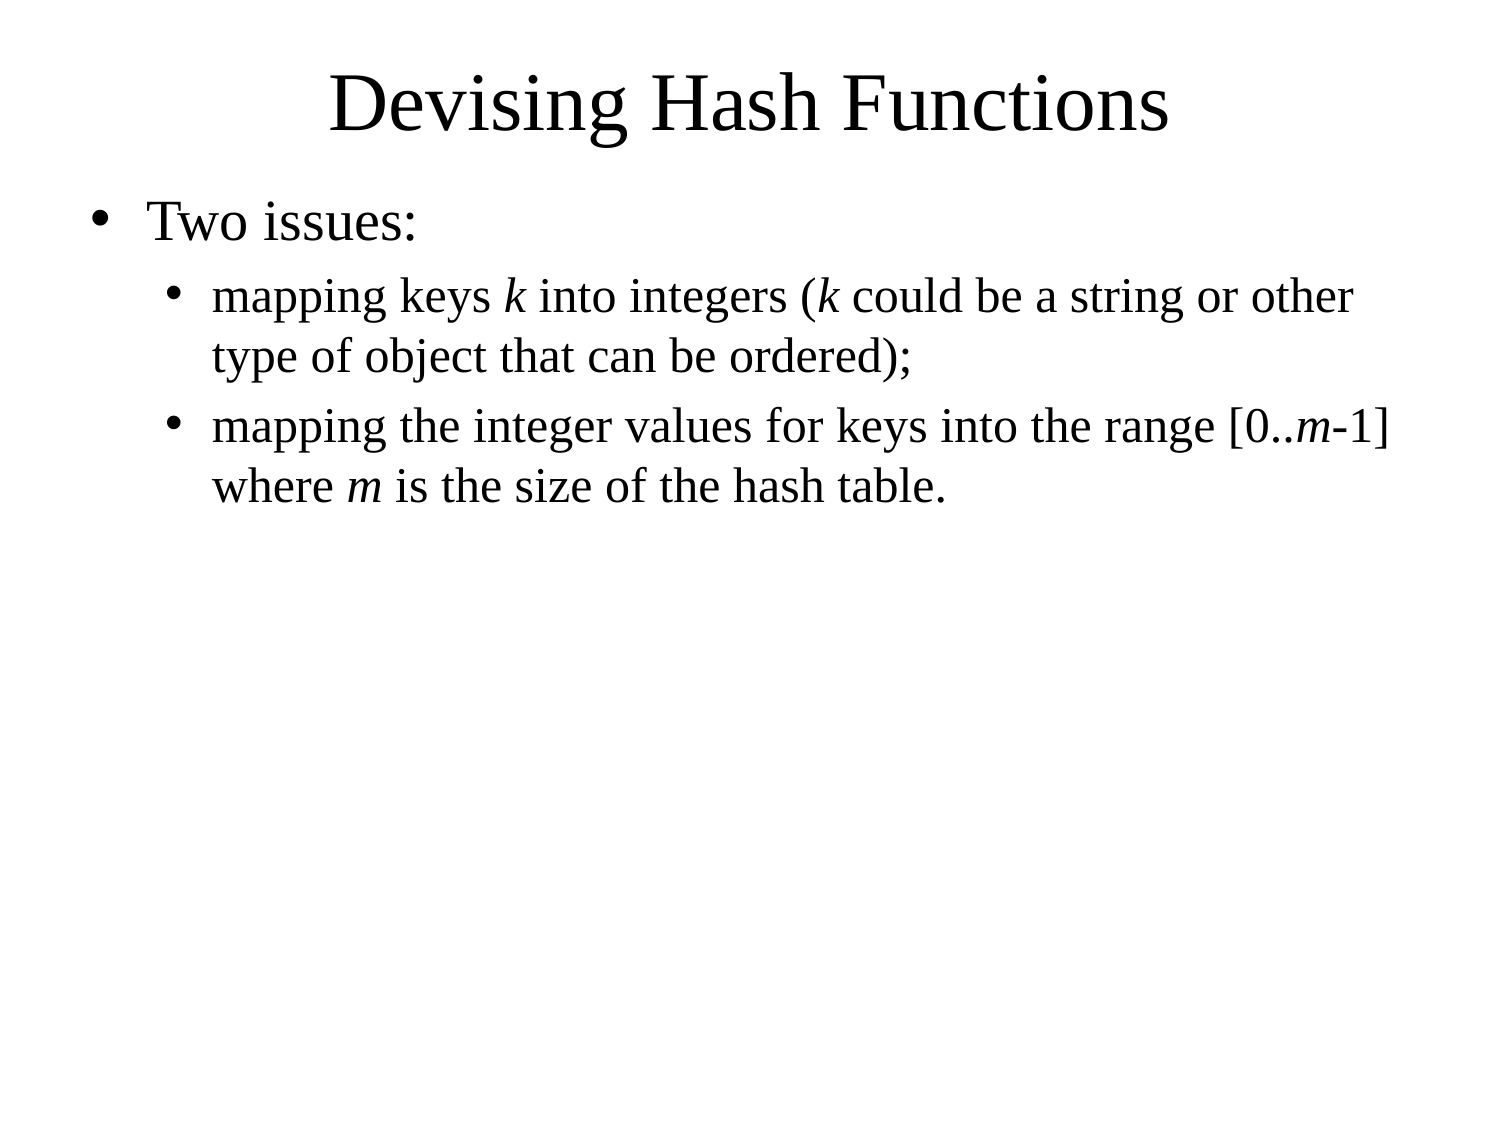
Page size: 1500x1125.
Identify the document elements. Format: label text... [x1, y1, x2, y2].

title Devising Hash Functions [75, 45, 1425, 150]
list Two issues: mapping keys k into integers (k could be a string or other type of object that can be ordered); mapping the integer values for keys into the range [0..m-1] where m is the size of the hash table. [75, 174, 1425, 1005]
